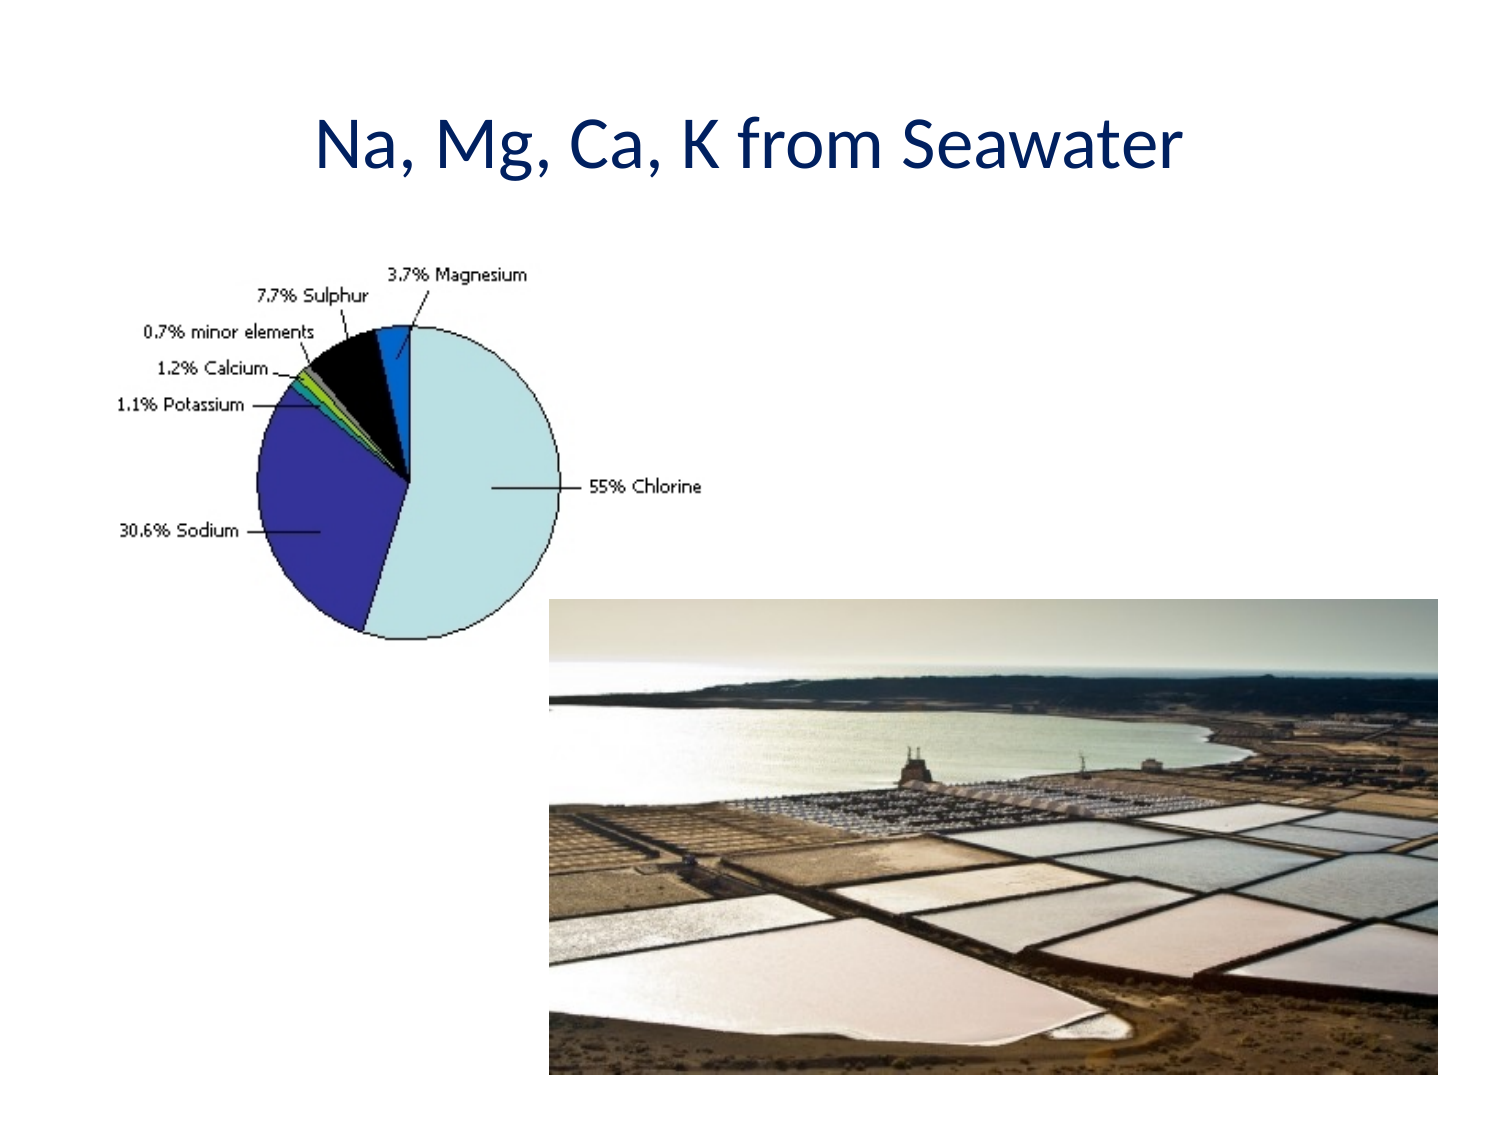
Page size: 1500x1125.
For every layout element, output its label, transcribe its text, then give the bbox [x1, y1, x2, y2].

picture [74, 249, 1438, 1076]
title Na, Mg, Ca, K from Seawater [75, 45, 1425, 233]
